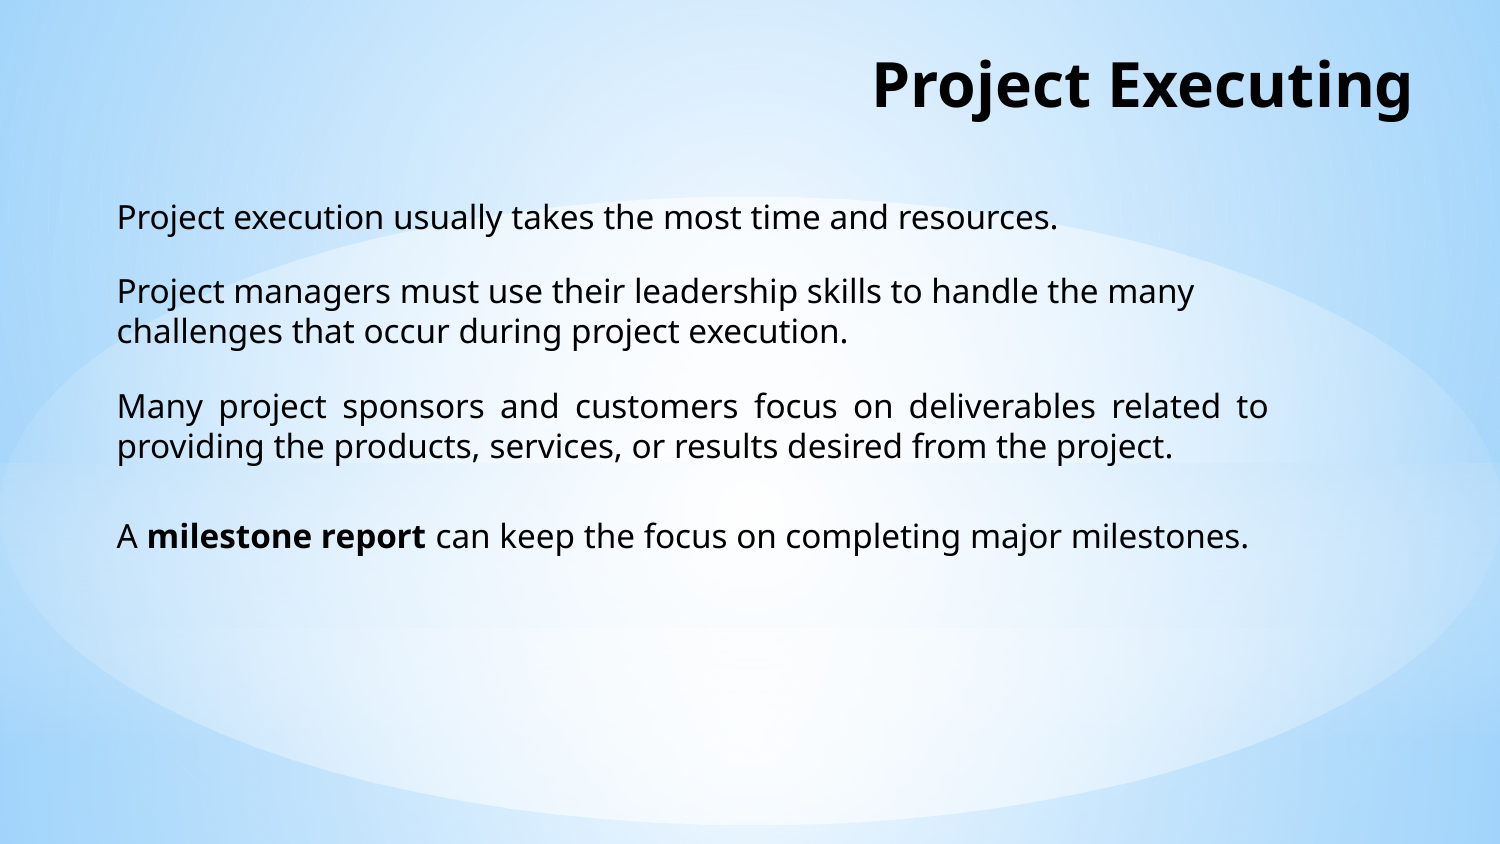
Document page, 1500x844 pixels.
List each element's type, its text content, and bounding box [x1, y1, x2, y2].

text_box Project execution usually takes the most time and resources. [101, 188, 1157, 244]
text_box Project managers must use their leadership skills to handle the many challenges that occur during project execution. [101, 263, 1336, 358]
text_box A milestone report can keep the focus on completing major milestones. [101, 507, 1349, 562]
text_box Many project sponsors and customers focus on deliverables related to providing the products, services, or results desired from the project. [101, 377, 1286, 473]
title Project Executing [102, 40, 1431, 135]
